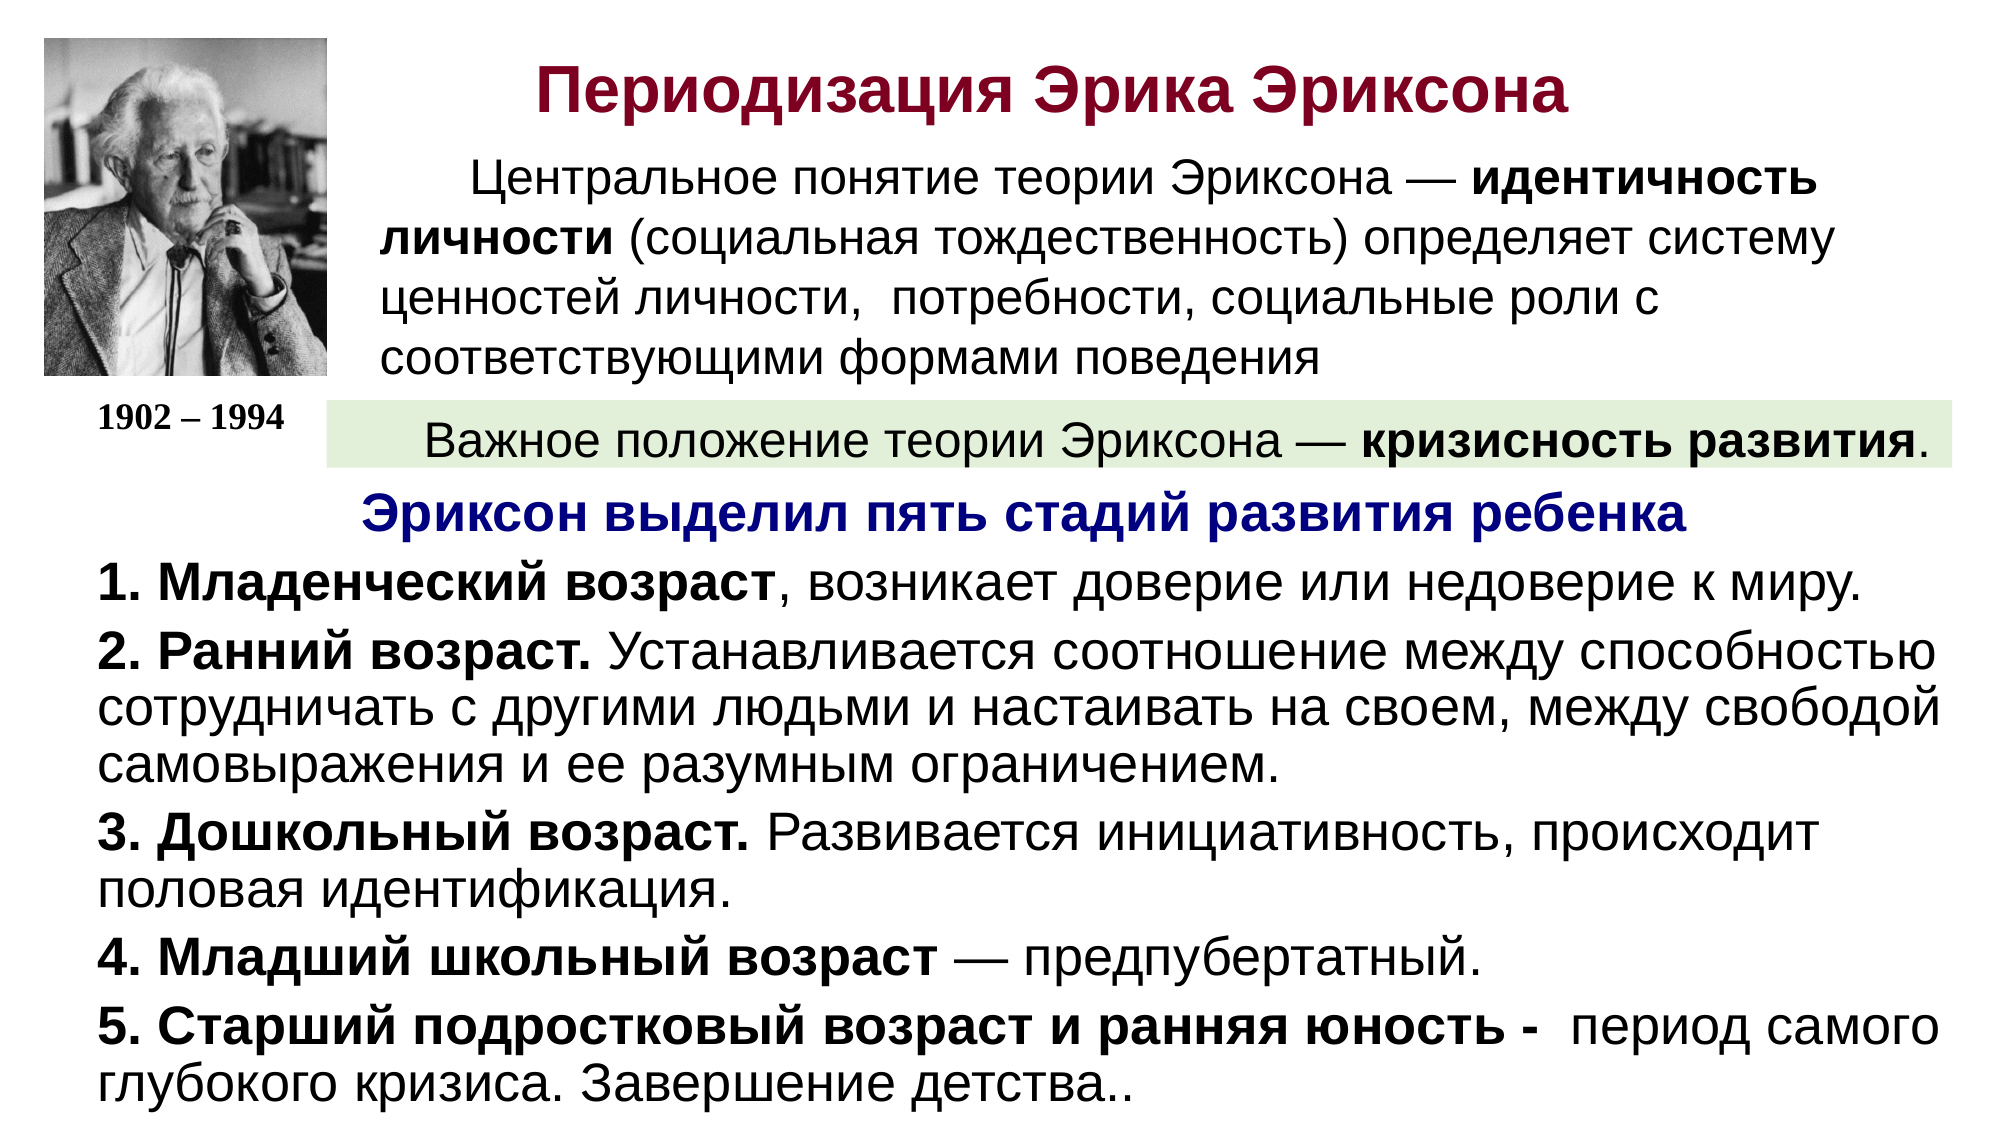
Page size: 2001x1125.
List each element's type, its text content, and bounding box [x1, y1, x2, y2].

text_box Эриксон выделил пять стадий развития ребенка 1. Младенческий возраст, возникает доверие или недоверие к миру. 2. Ранний возраст. Устанавливается соотношение между способностью сотрудничать с другими людьми и настаивать на своем, между свободой самовыражения и ее разумным ограничением. 3. Дошкольный возраст. Развивается инициативность, происходит половая идентификация. 4. Младший школьный возраст — предпубертатный. 5. Старший подростковый возраст и ранняя юность - период самого глубокого кризиса. Завершение детства.. [82, 478, 1968, 962]
text_box Центральное понятие теории Эриксона — идентичность личности (социальная тождественность) определяет систему ценностей личности, потребности, социальные роли с соответствующими формами поведения [364, 137, 1968, 421]
text_box Важное положение теории Эриксона — кризисность развития. [326, 400, 1953, 468]
picture [44, 38, 327, 376]
text_box Периодизация Эрика Эриксона [443, 38, 1662, 137]
text_box 1902 – 1994 [82, 384, 300, 445]
